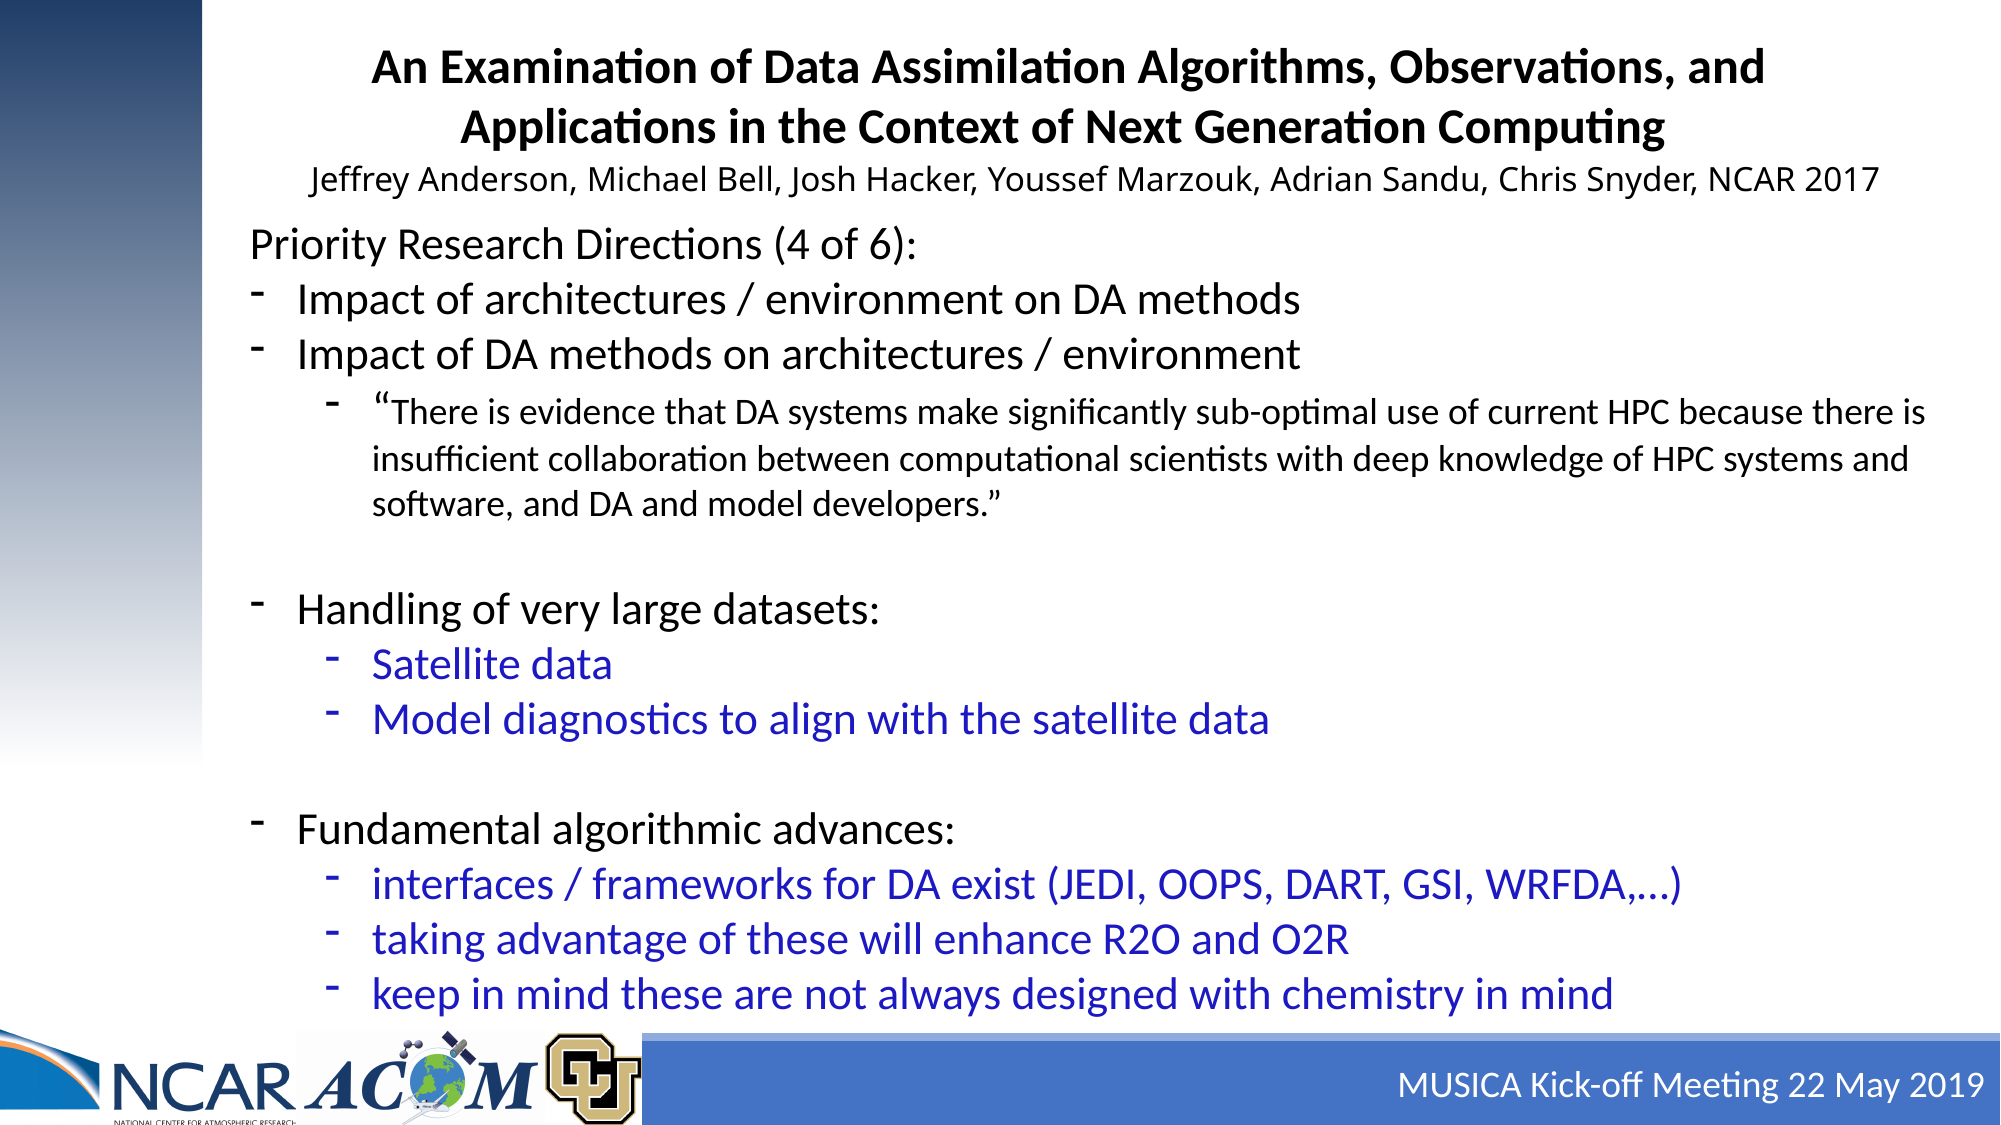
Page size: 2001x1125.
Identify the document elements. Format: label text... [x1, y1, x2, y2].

text_box [0, 0, 203, 1029]
text_box Jeffrey Anderson, Michael Bell, Josh Hacker, Youssef Marzouk, Adrian Sandu, Chris Snyder, NCAR 2017 [296, 150, 1907, 206]
text_box Priority Research Directions (4 of 6): Impact of architectures / environment on DA methods Impact of DA methods on architectures / environment “There is evidence that DA systems make significantly sub-optimal use of current HPC because there is insufficient collaboration between computational scientists with deep knowledge of HPC systems and software, and DA and model developers.” Handling of very large datasets: Satellite data Model diagnostics to align with the satellite data Fundamental algorithmic advances: interfaces / frameworks for DA exist (JEDI, OOPS, DART, GSI, WRFDA,…) taking advantage of these will enhance R2O and O2R keep in mind these are not always designed with chemistry in mind [235, 206, 2000, 1125]
picture [0, 1029, 642, 1125]
text_box An Examination of Data Assimilation Algorithms, Observations, and Applications in the Context of Next Generation Computing [313, 0, 1812, 150]
